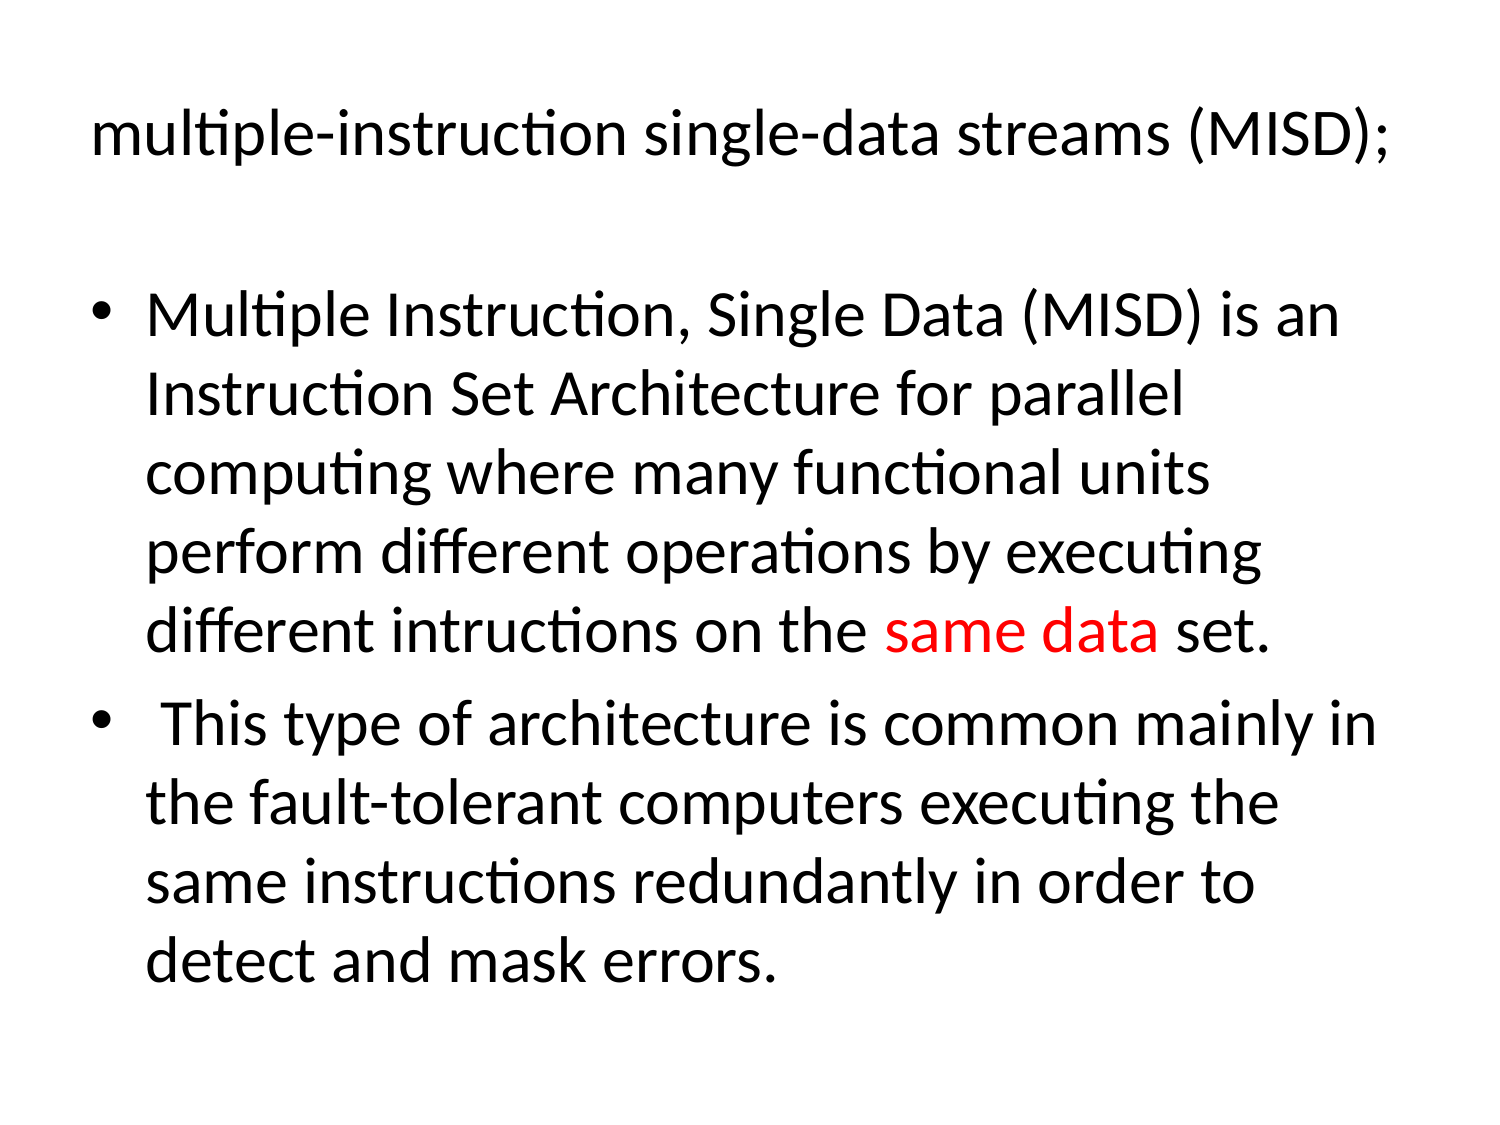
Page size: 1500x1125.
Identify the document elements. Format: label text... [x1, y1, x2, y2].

title multiple-instruction single-data streams (MISD); [75, 75, 1425, 262]
list Multiple Instruction, Single Data (MISD) is an Instruction Set Architecture for parallel computing where many functional units perform different operations by executing different intructions on the same data set. This type of architecture is common mainly in the fault-tolerant computers executing the same instructions redundantly in order to detect and mask errors. [75, 262, 1425, 1005]
